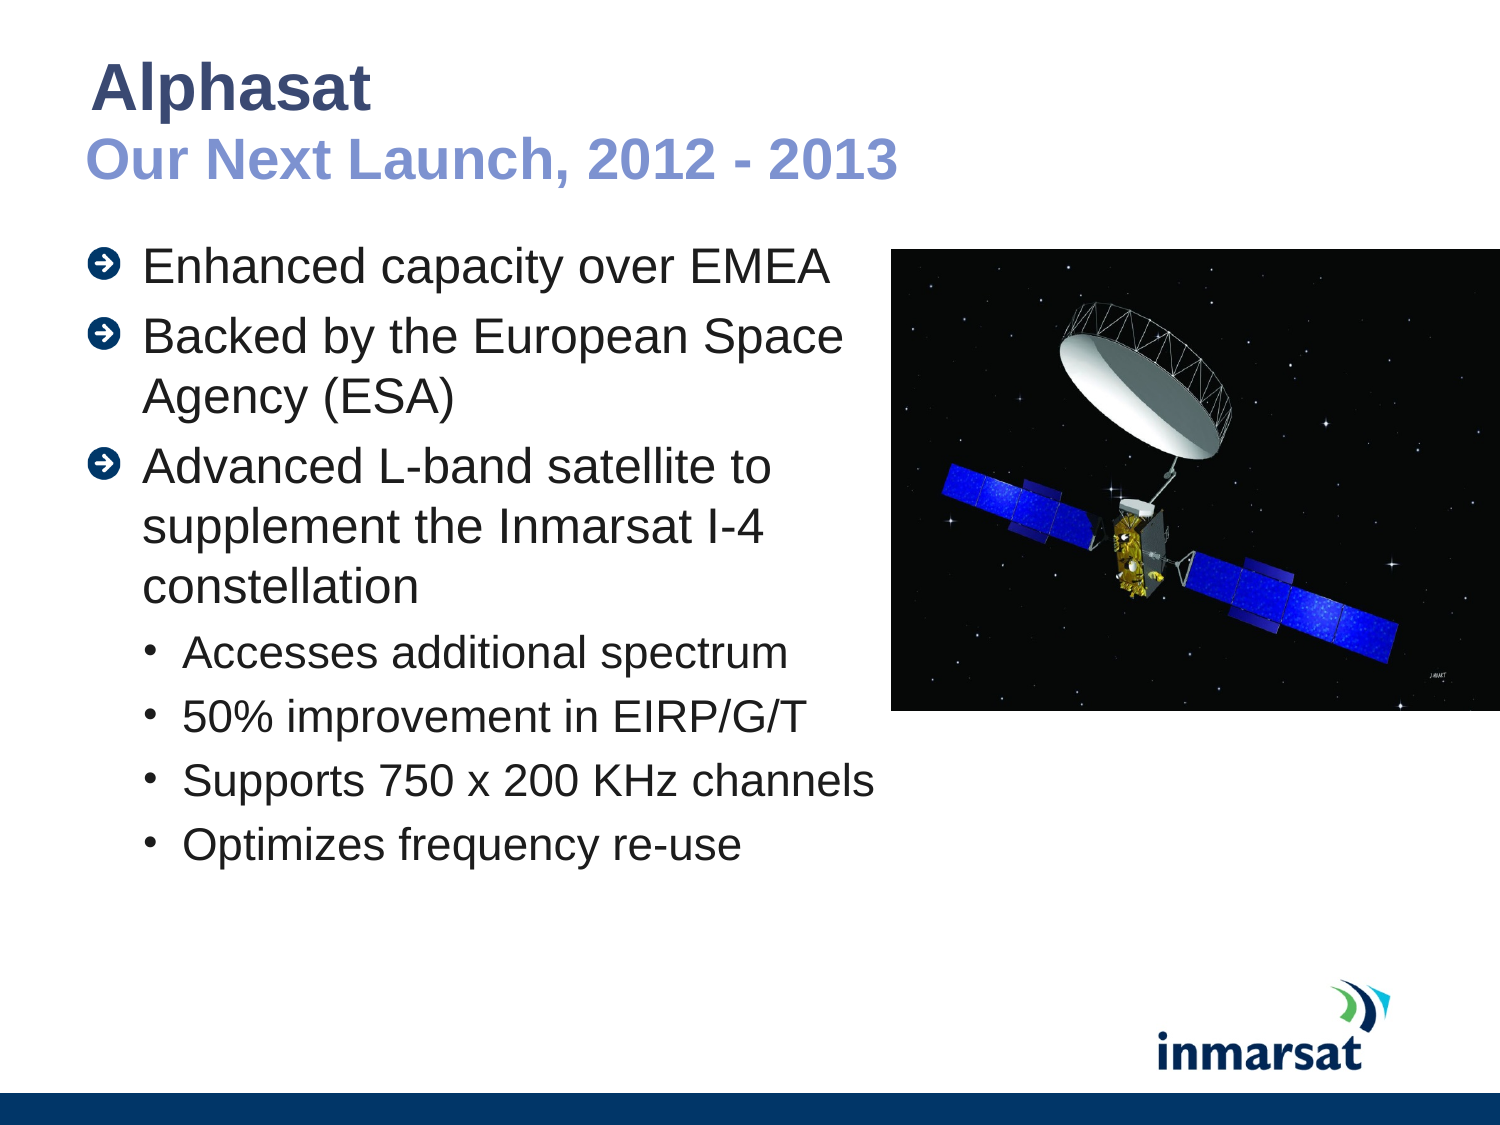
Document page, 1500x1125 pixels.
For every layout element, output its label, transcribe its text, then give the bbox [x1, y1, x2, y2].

picture [85, 445, 134, 481]
title Alphasat [74, 35, 1351, 247]
picture [0, 1093, 1500, 1125]
text_box Our Next Launch, 2012 - 2013 [70, 113, 1193, 199]
picture [890, 249, 1500, 711]
list Enhanced capacity over EMEA Backed by the European Space Agency (ESA) Advanced L-band satellite to supplement the Inmarsat I-4 constellation Accesses additional spectrum 50% improvement in EIRP/G/T Supports 750 x 200 KHz channels Optimizes frequency re-use [70, 225, 922, 902]
picture [1156, 977, 1393, 1072]
picture [85, 315, 134, 351]
picture [85, 245, 134, 281]
